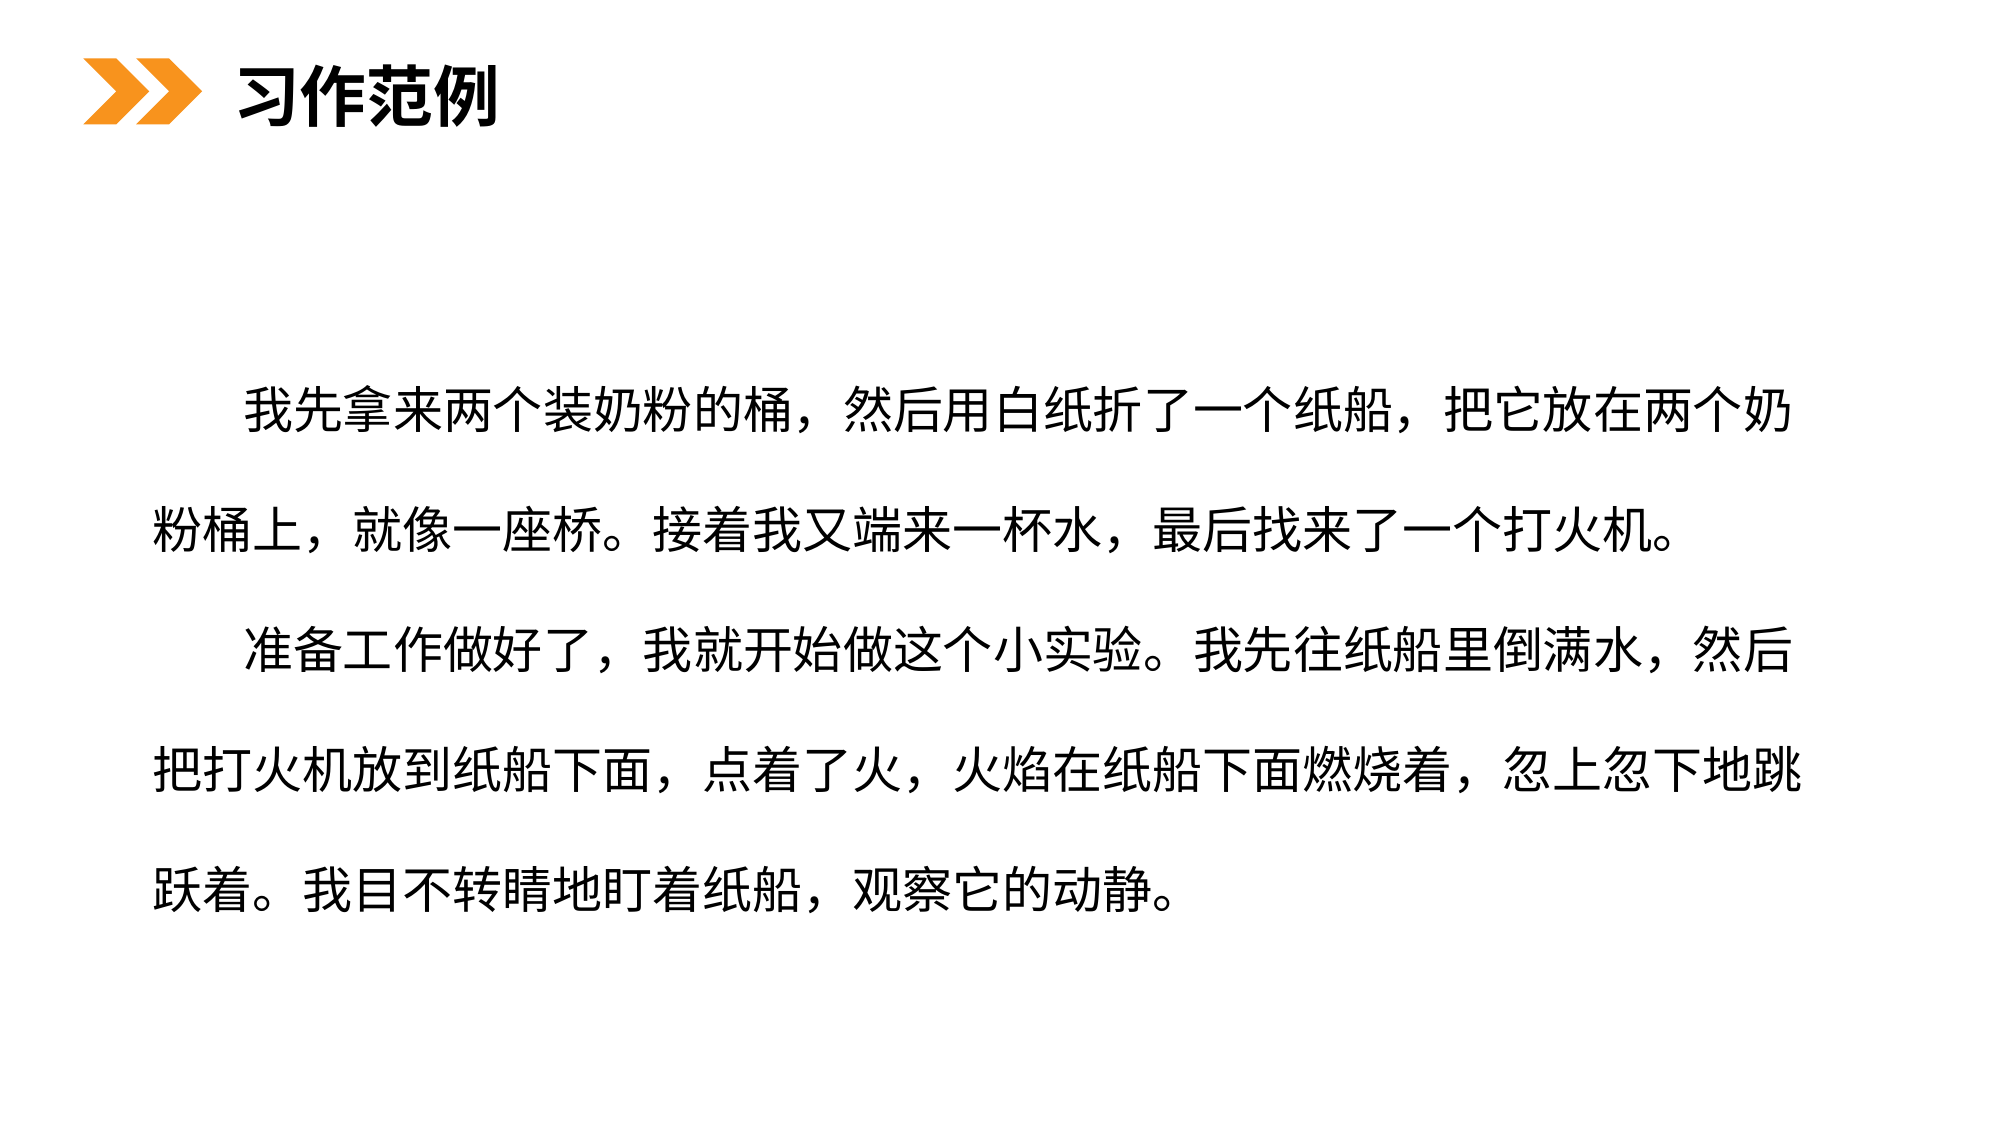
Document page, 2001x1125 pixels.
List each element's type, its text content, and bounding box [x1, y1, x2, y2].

text_box 习作范例 [218, 47, 515, 143]
text_box 我先拿来两个装奶粉的桶，然后用白纸折了一个纸船，把它放在两个奶粉桶上，就像一座桥。接着我又端来一杯水，最后找来了一个打火机。 准备工作做好了，我就开始做这个小实验。我先往纸船里倒满水，然后把打火机放到纸船下面，点着了火，火焰在纸船下面燃烧着，忽上忽下地跳跃着。我目不转睛地盯着纸船，观察它的动静。 [137, 311, 1841, 926]
